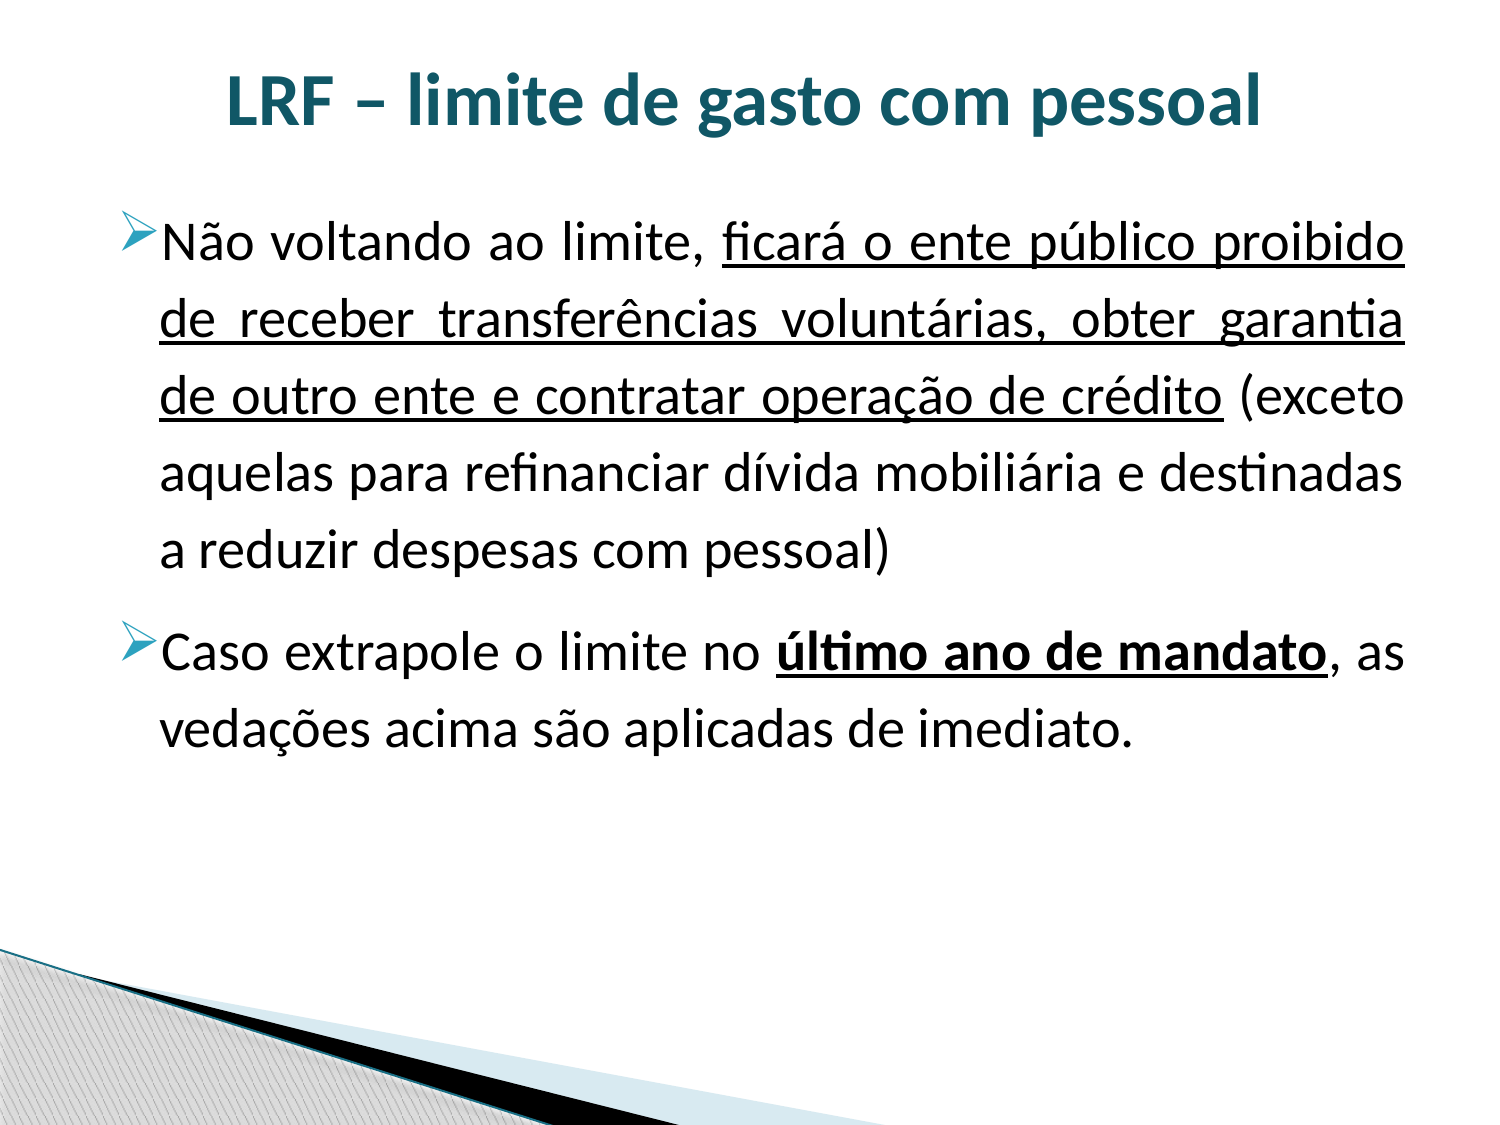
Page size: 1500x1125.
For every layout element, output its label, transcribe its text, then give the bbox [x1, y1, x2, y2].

title LRF – limite de gasto com pessoal [70, 30, 1421, 161]
list Não voltando ao limite, ficará o ente público proibido de receber transferências voluntárias, obter garantia de outro ente e contratar operação de crédito (exceto aquelas para refinanciar dívida mobiliária e destinadas a reduzir despesas com pessoal) Caso extrapole o limite no último ano de mandato, as vedações acima são aplicadas de imediato. [84, 187, 1421, 1054]
